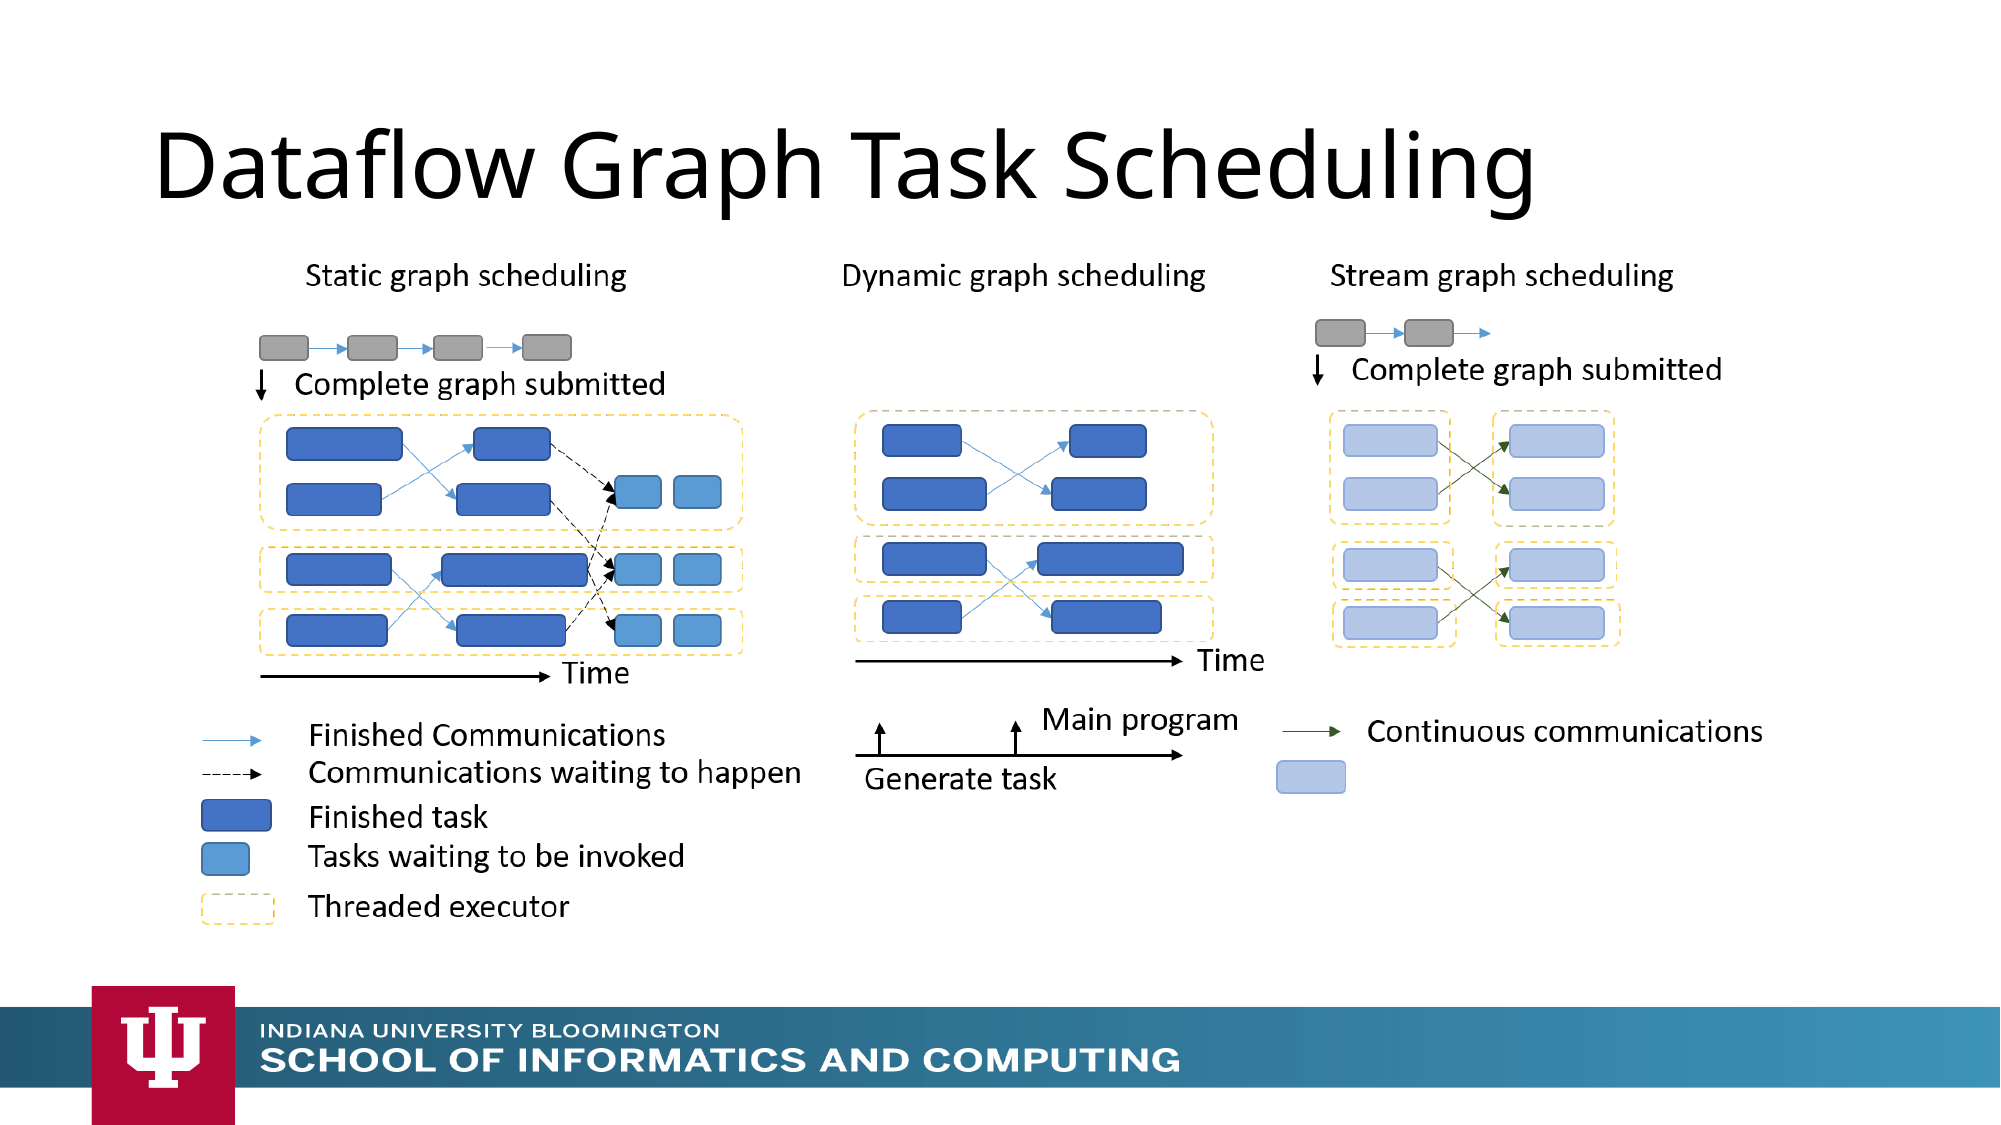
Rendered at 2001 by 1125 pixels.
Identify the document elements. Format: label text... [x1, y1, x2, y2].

picture [0, 986, 2000, 1125]
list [200, 242, 1814, 947]
title Dataflow Graph Task Scheduling [137, 59, 1863, 278]
